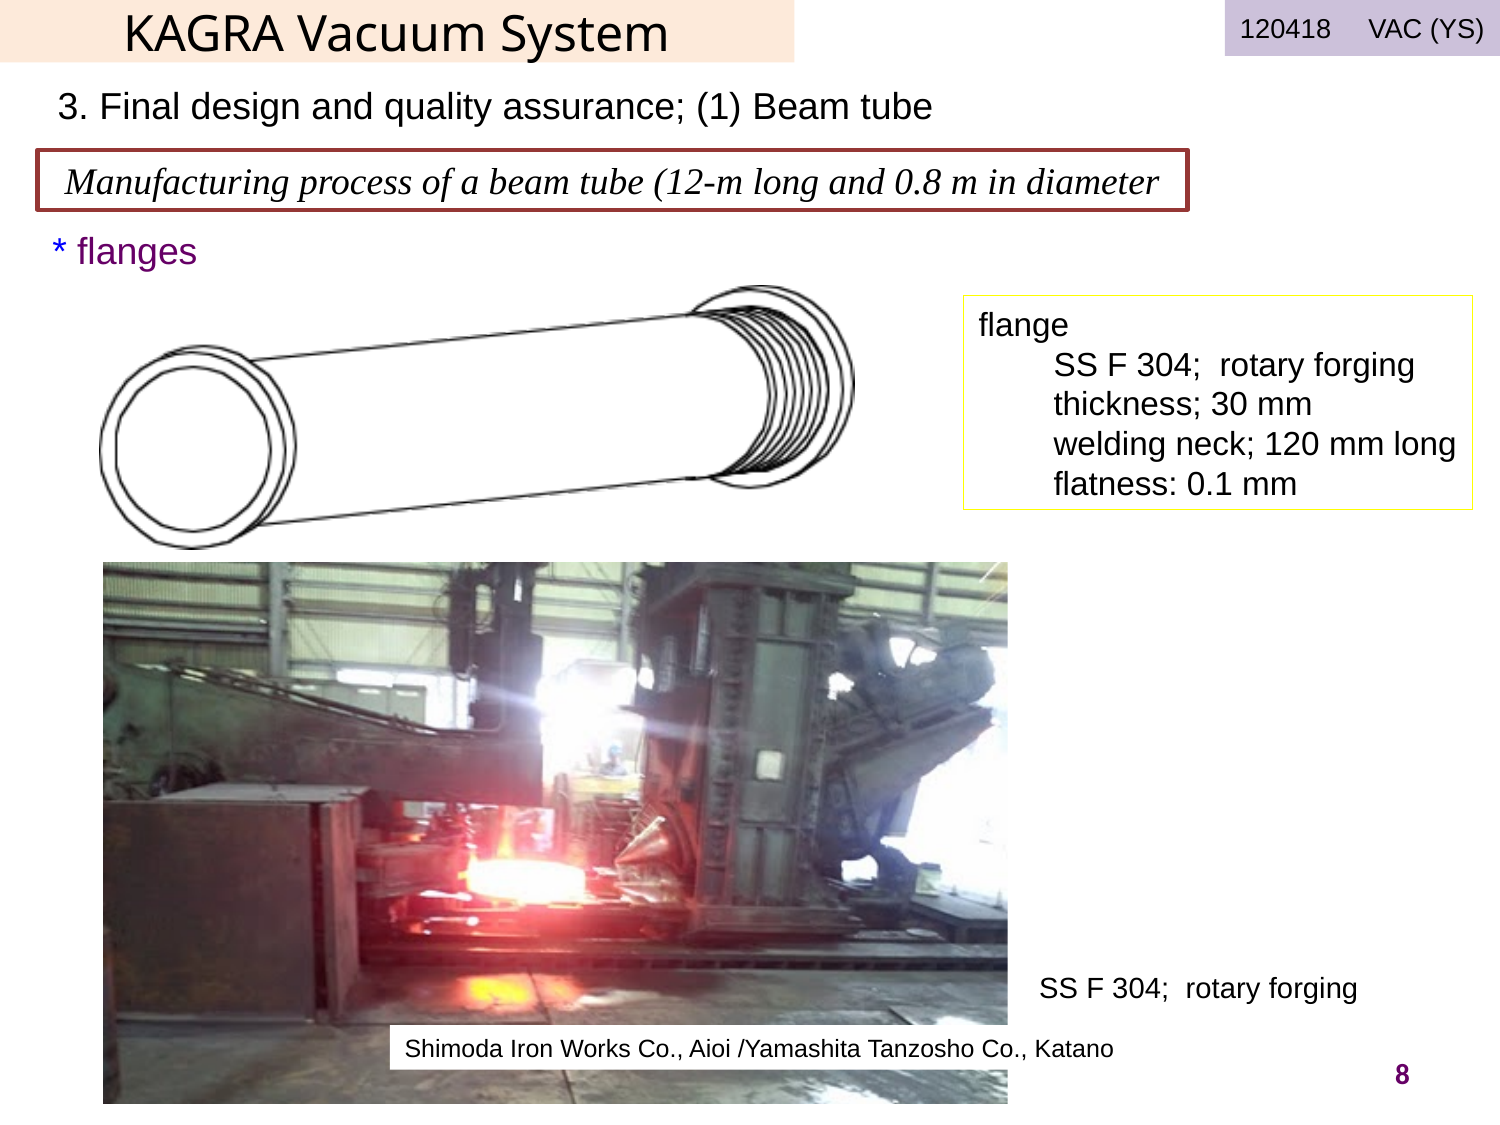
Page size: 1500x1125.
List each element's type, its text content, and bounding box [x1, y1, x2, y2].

text_box Shimoda Iron Works Co., Aioi /Yamashita Tanzosho Co., Katano [1012, 1025, 1131, 1070]
picture [102, 562, 1008, 1104]
text_box 120418 VAC (YS) [1224, 0, 1500, 56]
text_box flange SS F 304; rotary forging thickness; 30 mm welding neck; 120 mm long flatness: 0.1 mm [963, 295, 1473, 510]
text_box SS F 304; rotary forging [1012, 962, 1425, 1013]
slide_number 8 [1074, 1042, 1425, 1103]
text_box KAGRA Vacuum System [0, 0, 795, 63]
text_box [37, 219, 855, 551]
text_box 3. Final design and quality assurance; (1) Beam tube [42, 74, 949, 135]
text_box Manufacturing process of a beam tube (12-m long and 0.8 m in diameter [37, 149, 1188, 210]
